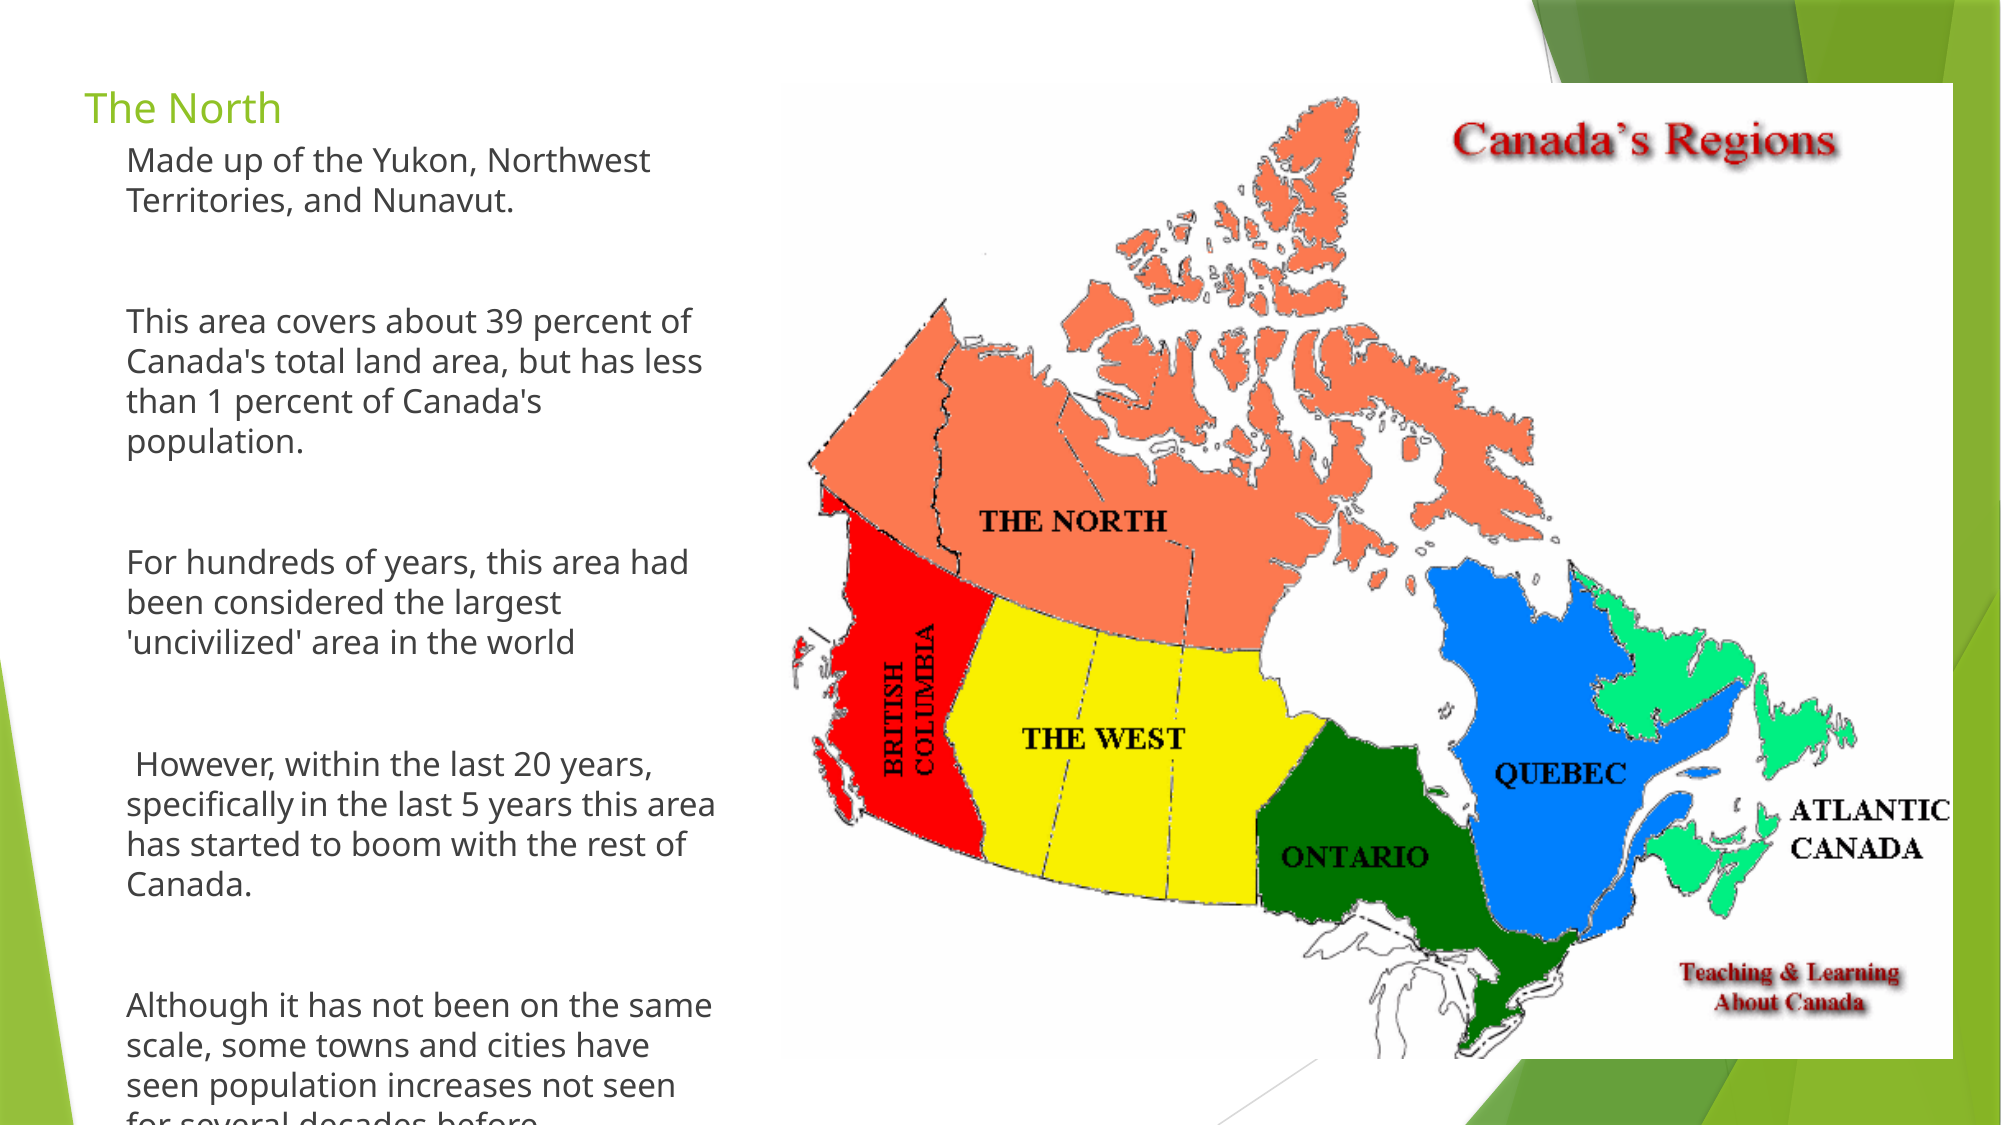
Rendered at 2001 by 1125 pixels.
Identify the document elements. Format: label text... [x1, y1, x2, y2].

title The North [69, 0, 702, 190]
list Made up of the Yukon, Northwest Territories, and Nunavut. This area covers about 39 percent of Canada's total land area, but has less than 1 percent of Canada's population. For hundreds of years, this area had been considered the largest 'uncivilized' area in the world However, within the last 20 years, specifically in the last 5 years this area has started to boom with the rest of Canada. Although it has not been on the same scale, some towns and cities have seen population increases not seen for several decades before. [111, 131, 744, 1096]
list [780, 82, 1953, 1059]
